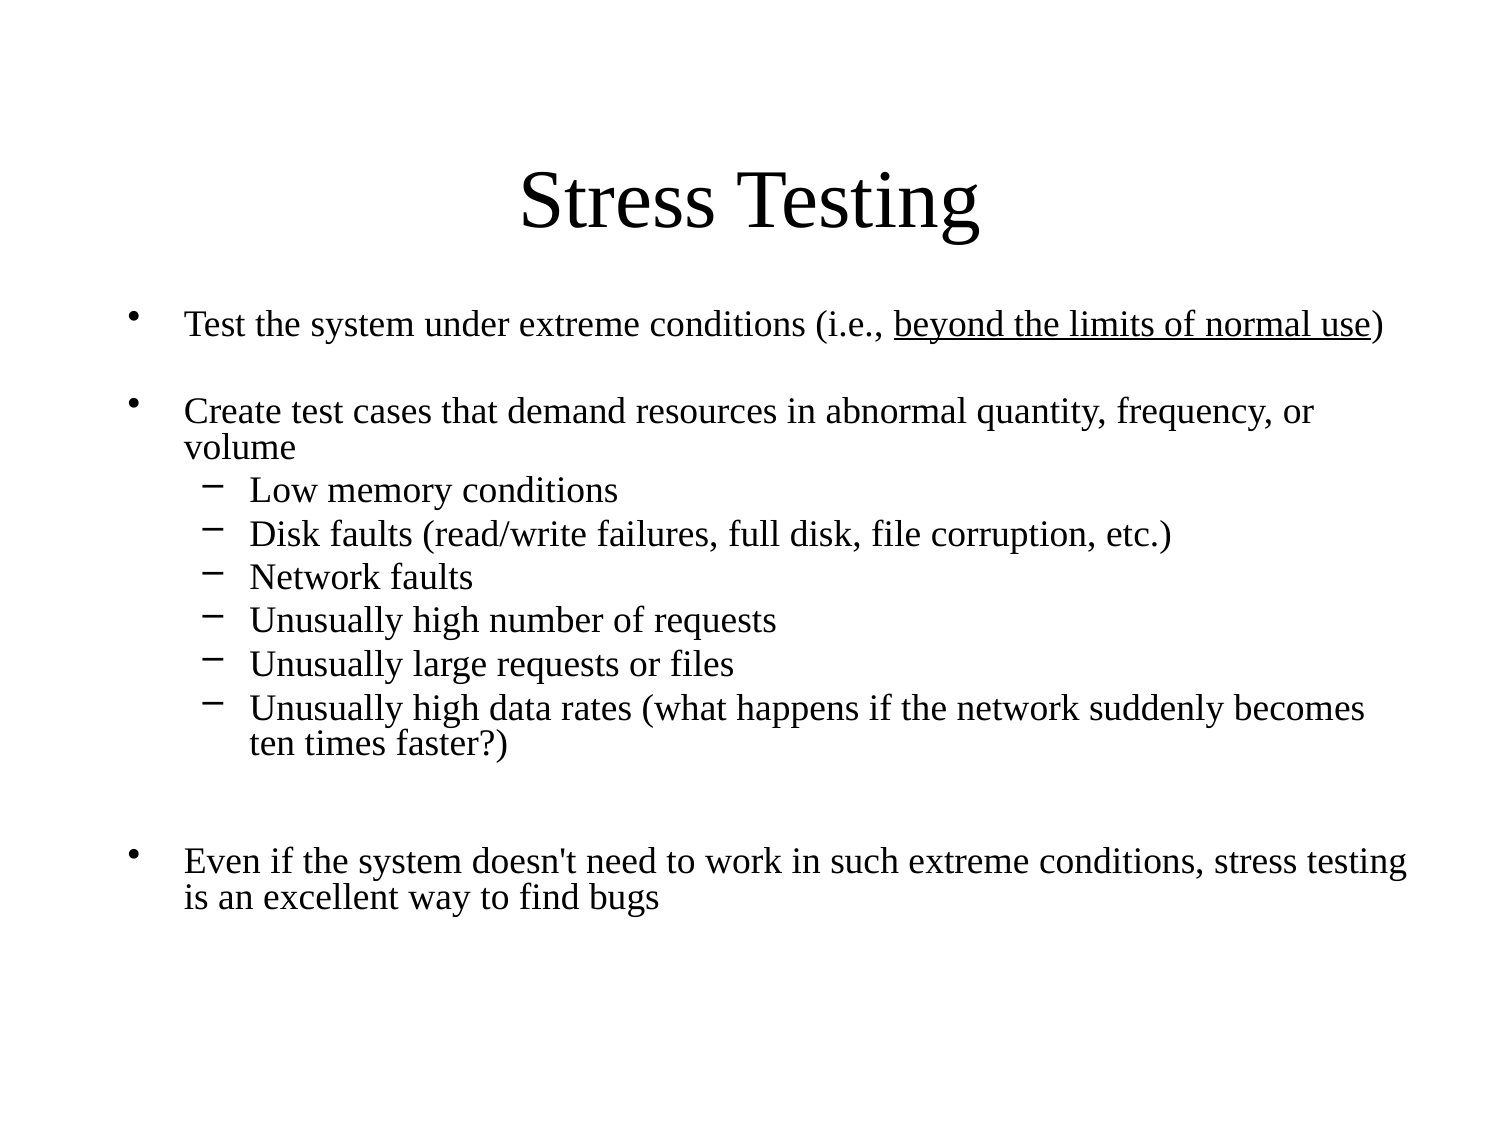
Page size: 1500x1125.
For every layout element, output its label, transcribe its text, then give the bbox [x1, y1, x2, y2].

list Test the system under extreme conditions (i.e., beyond the limits of normal use) Create test cases that demand resources in abnormal quantity, frequency, or volume Low memory conditions Disk faults (read/write failures, full disk, file corruption, etc.) Network faults Unusually high number of requests Unusually large requests or files Unusually high data rates (what happens if the network suddenly becomes ten times faster?) Even if the system doesn't need to work in such extreme conditions, stress testing is an excellent way to find bugs [112, 299, 1426, 976]
title Stress Testing [112, 99, 1388, 288]
